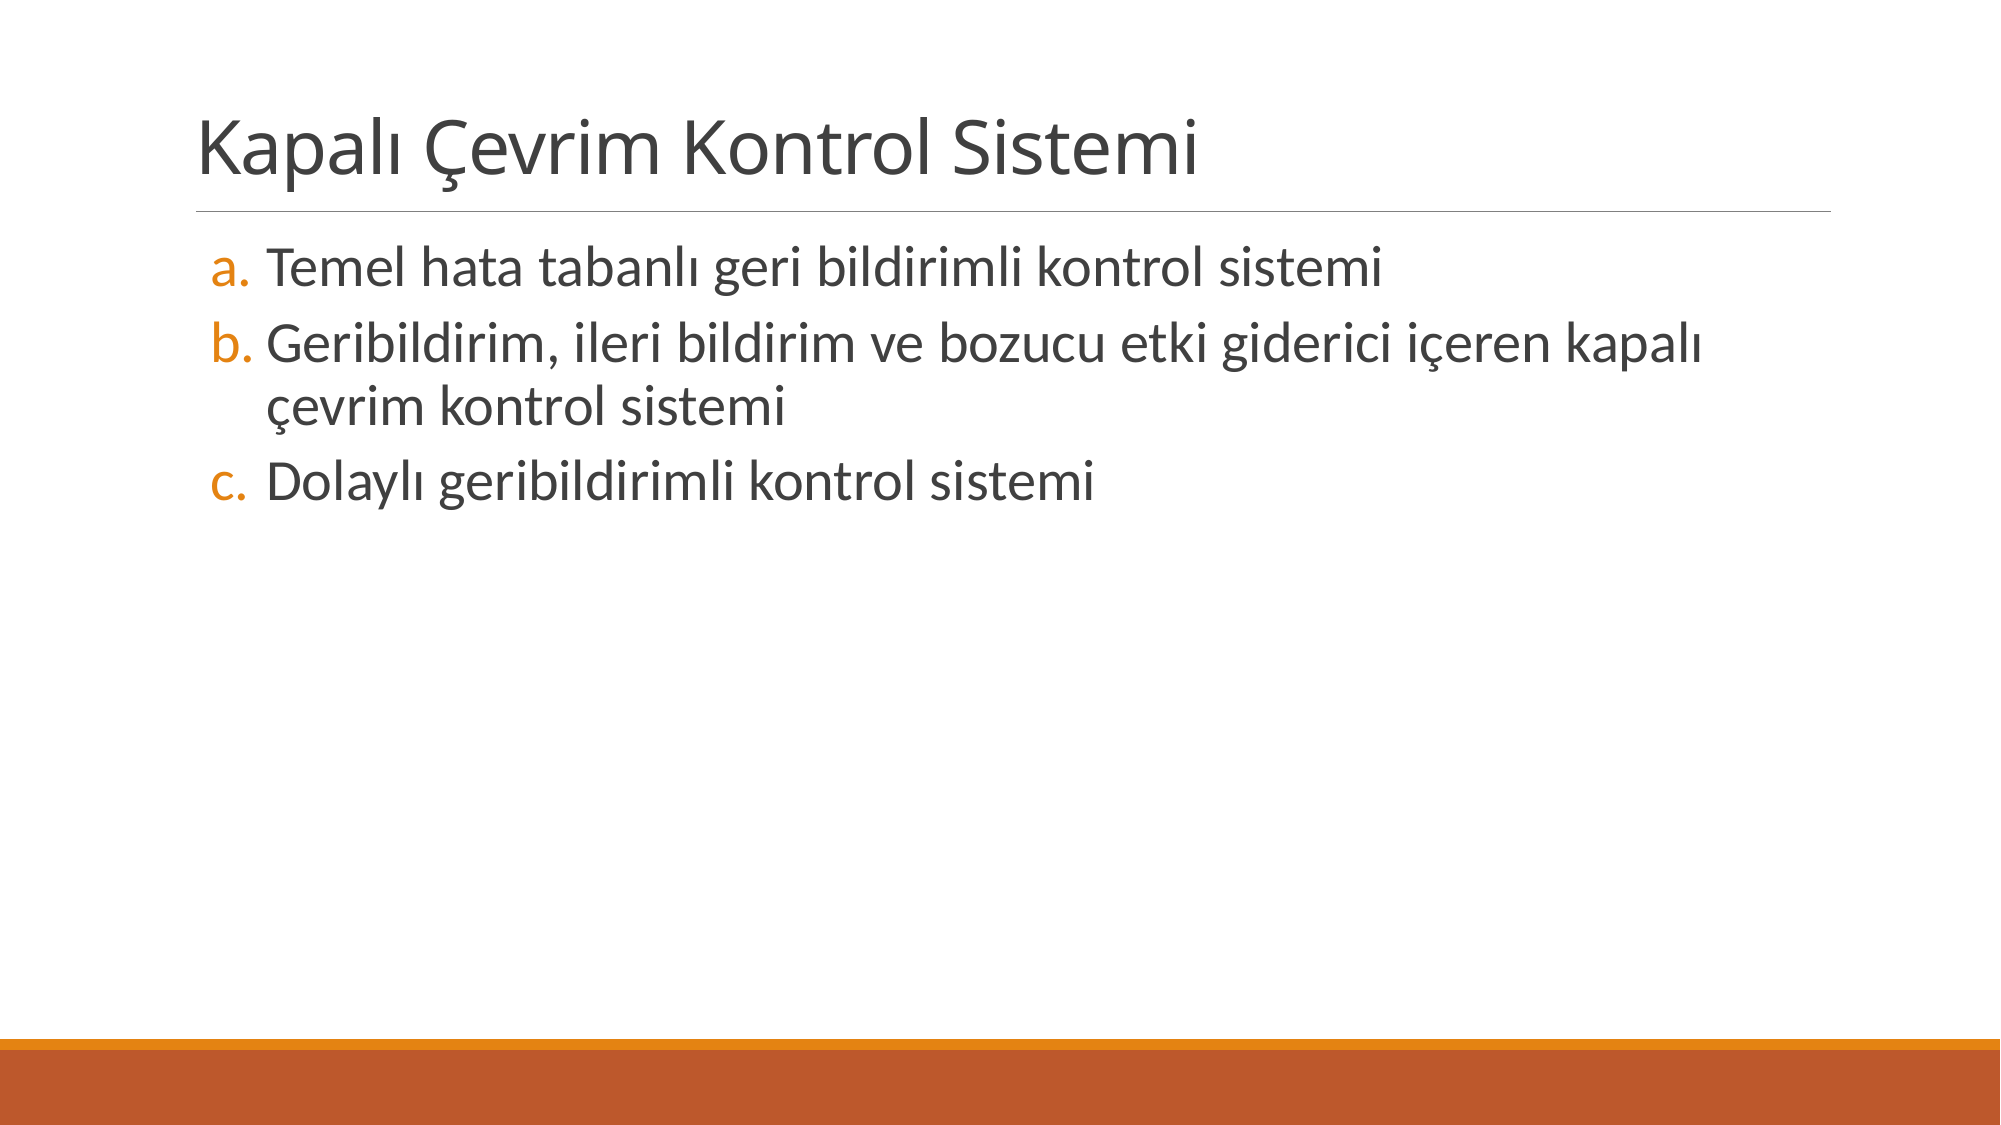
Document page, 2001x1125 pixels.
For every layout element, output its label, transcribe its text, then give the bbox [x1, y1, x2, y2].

list Temel hata tabanlı geri bildirimli kontrol sistemi Geribildirim, ileri bildirim ve bozucu etki giderici içeren kapalı çevrim kontrol sistemi Dolaylı geribildirimli kontrol sistemi [180, 228, 1830, 1039]
title Kapalı Çevrim Kontrol Sistemi [180, 47, 1830, 197]
